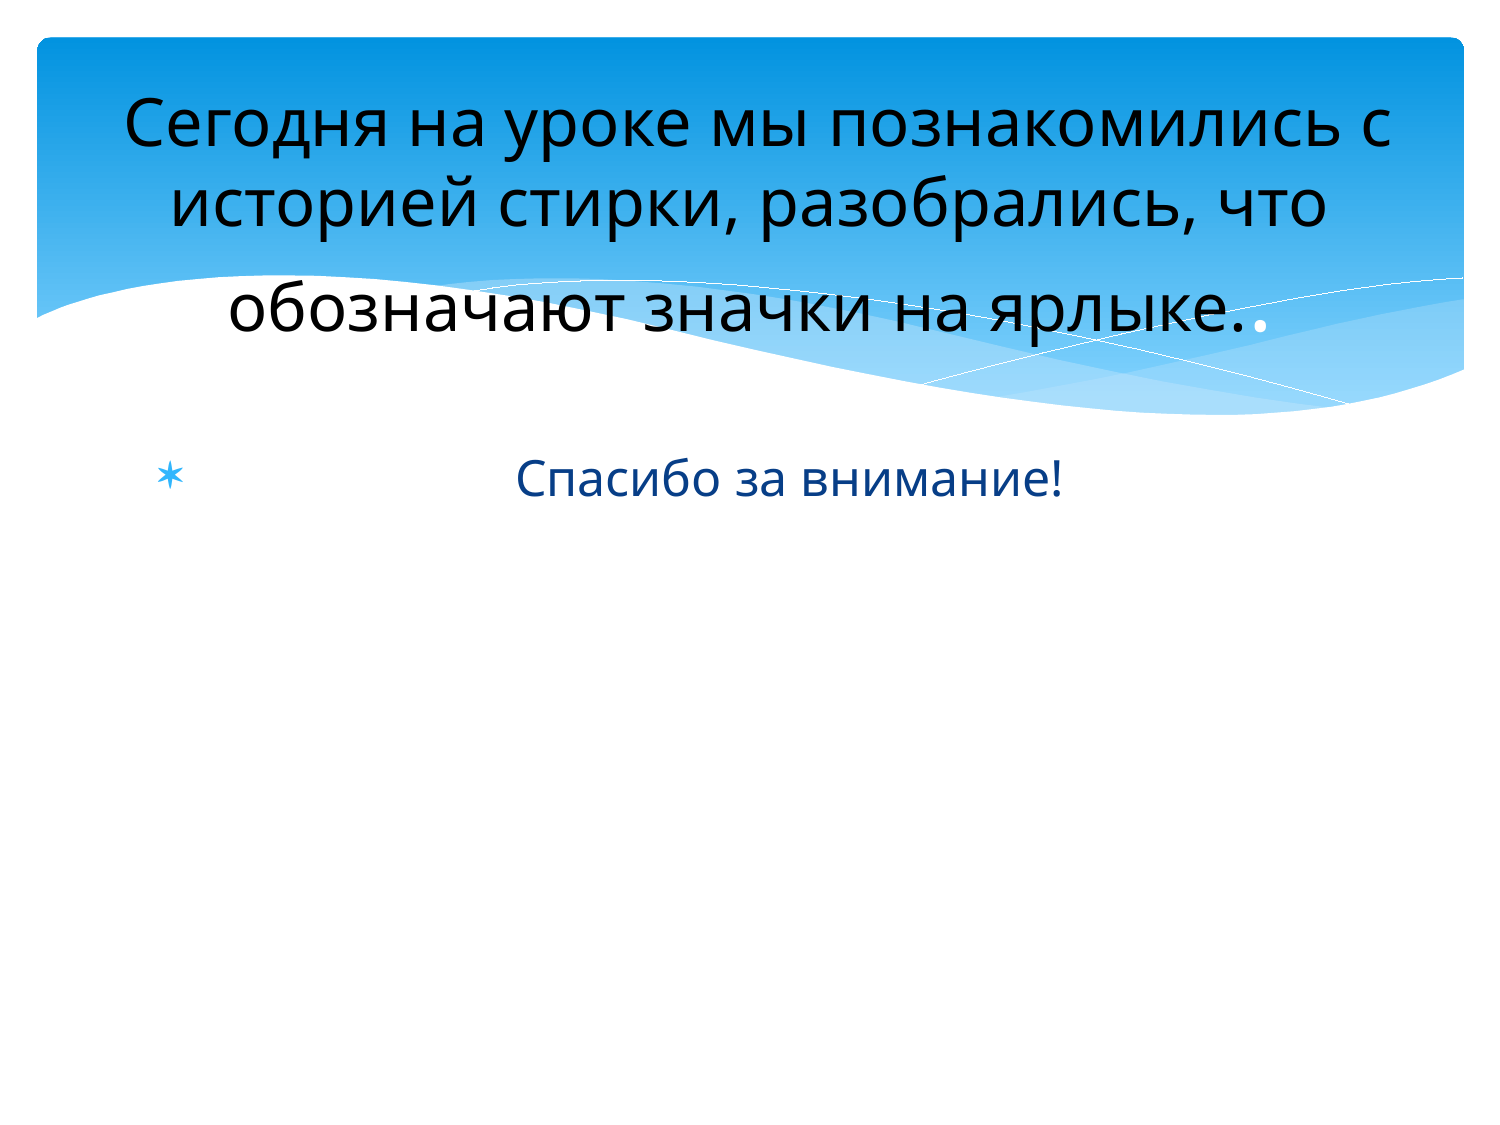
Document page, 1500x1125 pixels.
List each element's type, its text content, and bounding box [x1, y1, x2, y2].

list Спасибо за внимание! [143, 438, 1359, 622]
title Сегодня на уроке мы познакомились с историей стирки, разобрались, что обозначают значки на ярлыке.. [75, 55, 1425, 374]
